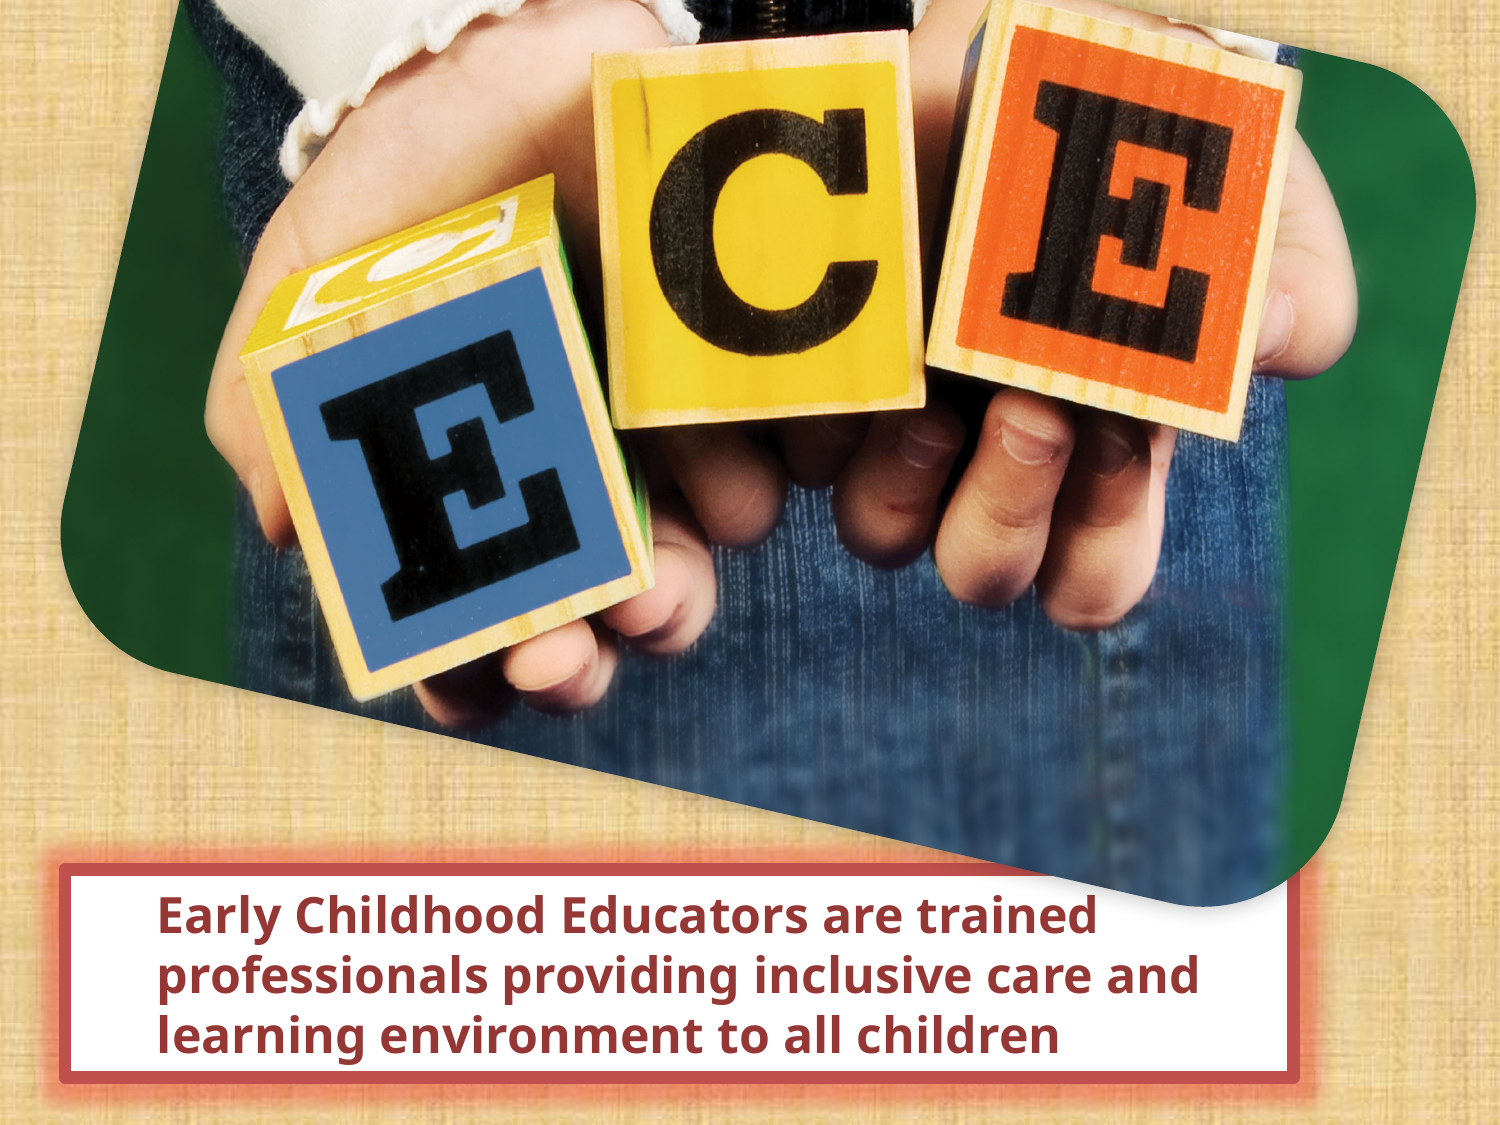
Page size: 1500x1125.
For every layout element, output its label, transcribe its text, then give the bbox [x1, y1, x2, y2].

picture [0, 0, 1500, 1125]
text_box Early Childhood Educators are trained professionals providing inclusive care and learning environment to all children [63, 867, 1295, 1080]
